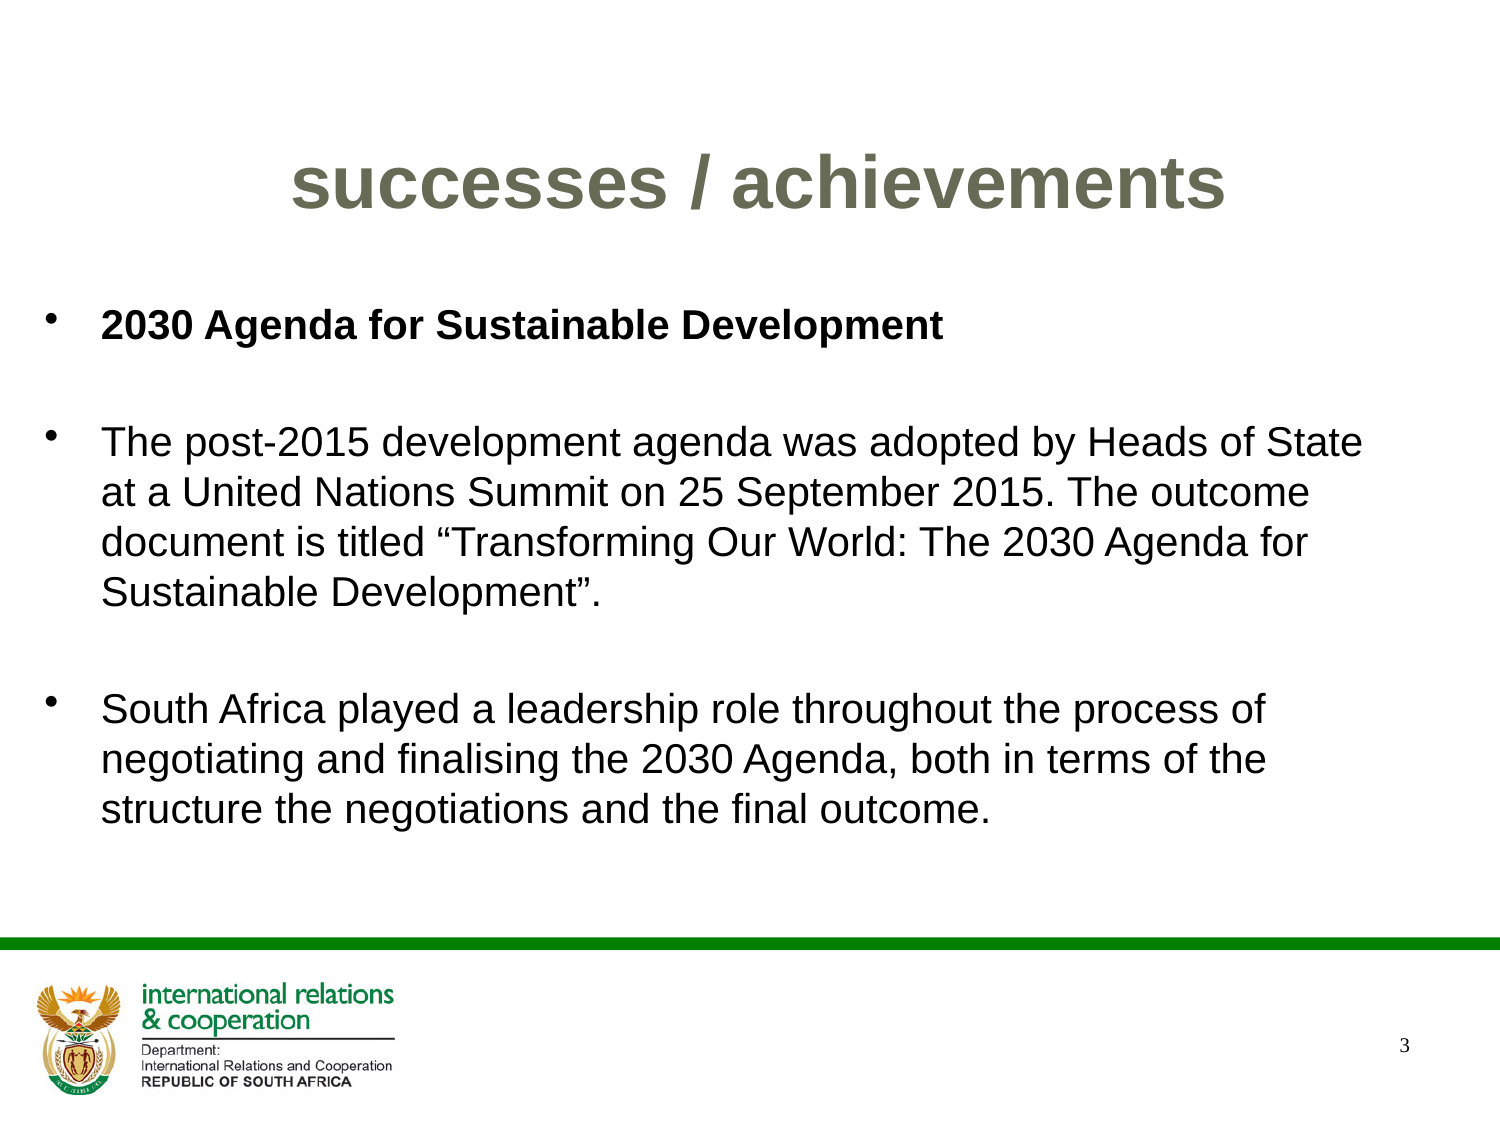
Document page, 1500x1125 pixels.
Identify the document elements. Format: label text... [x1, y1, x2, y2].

list 2030 Agenda for Sustainable Development The post-2015 development agenda was adopted by Heads of State at a United Nations Summit on 25 September 2015. The outcome document is titled “Transforming Our World: The 2030 Agenda for Sustainable Development”. South Africa played a leadership role throughout the process of negotiating and finalising the 2030 Agenda, both in terms of the structure the negotiations and the final outcome. [29, 232, 1426, 850]
picture [37, 974, 400, 1095]
title successes / achievements [74, 44, 1426, 232]
slide_number 3 [1074, 1024, 1426, 1103]
